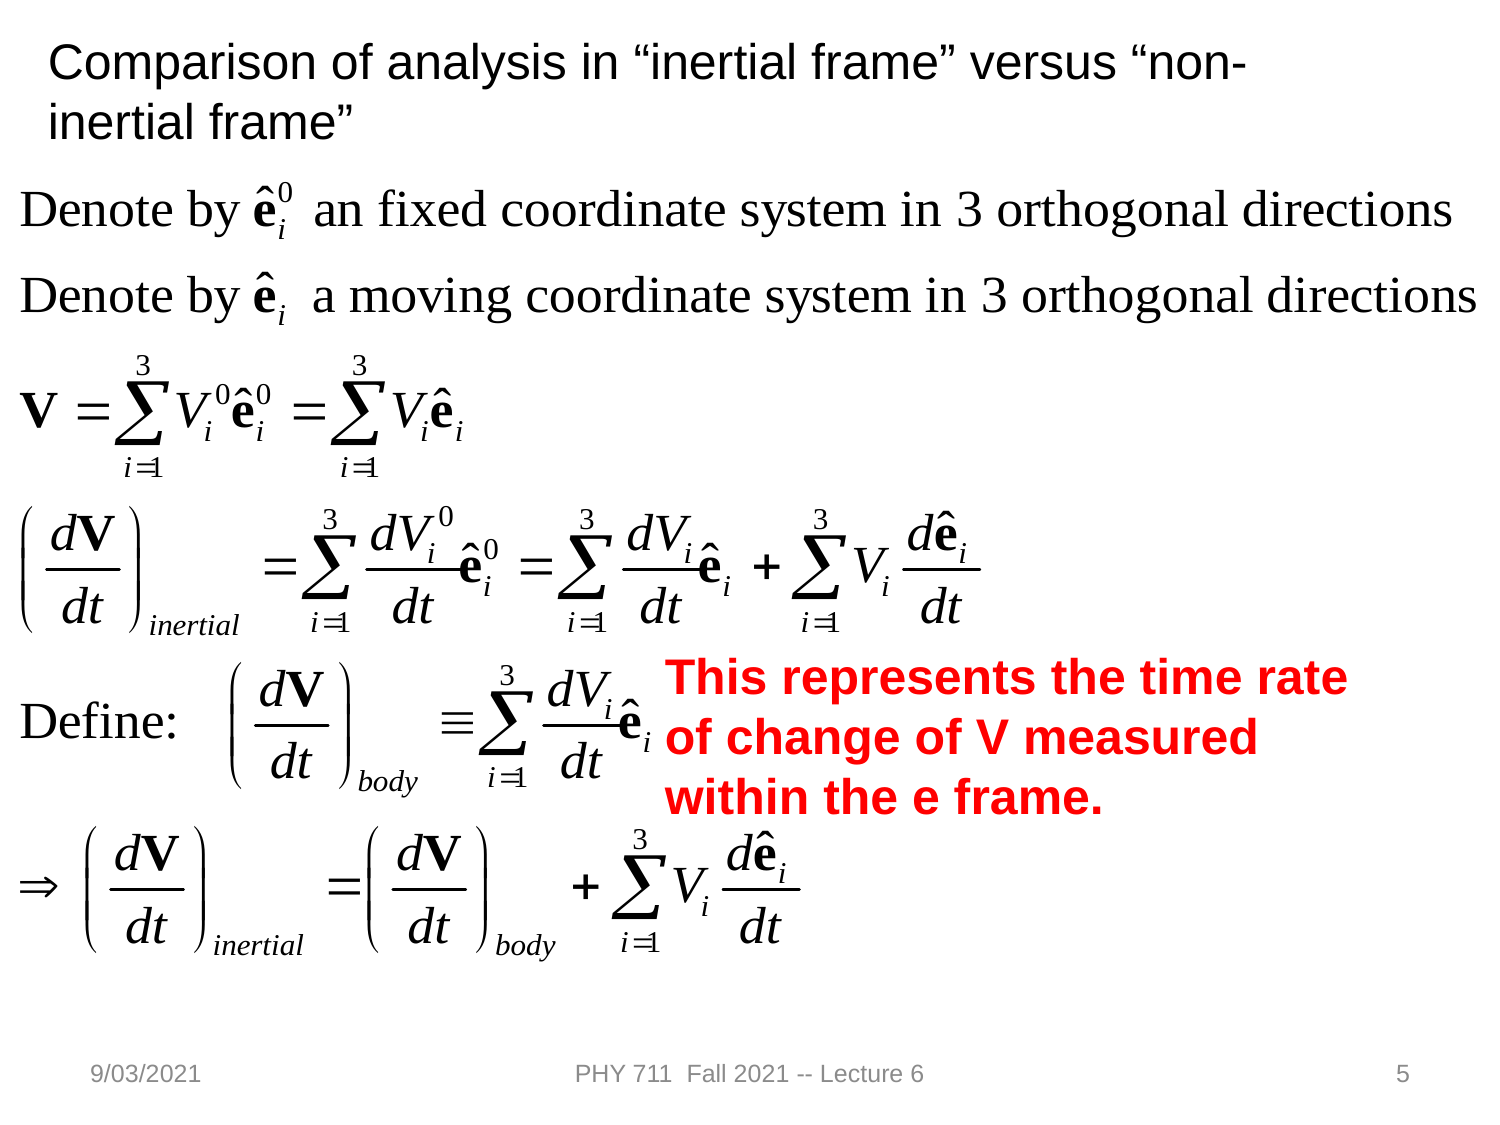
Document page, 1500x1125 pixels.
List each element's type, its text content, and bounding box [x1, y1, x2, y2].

text_box Comparison of analysis in “inertial frame” versus “non-inertial frame” [33, 22, 1296, 158]
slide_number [75, 1042, 425, 1103]
footer PHY 711 Fall 2021 -- Lecture 6 [512, 1042, 988, 1103]
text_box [10, 166, 1488, 976]
slide_number 5 [1074, 1042, 1425, 1103]
